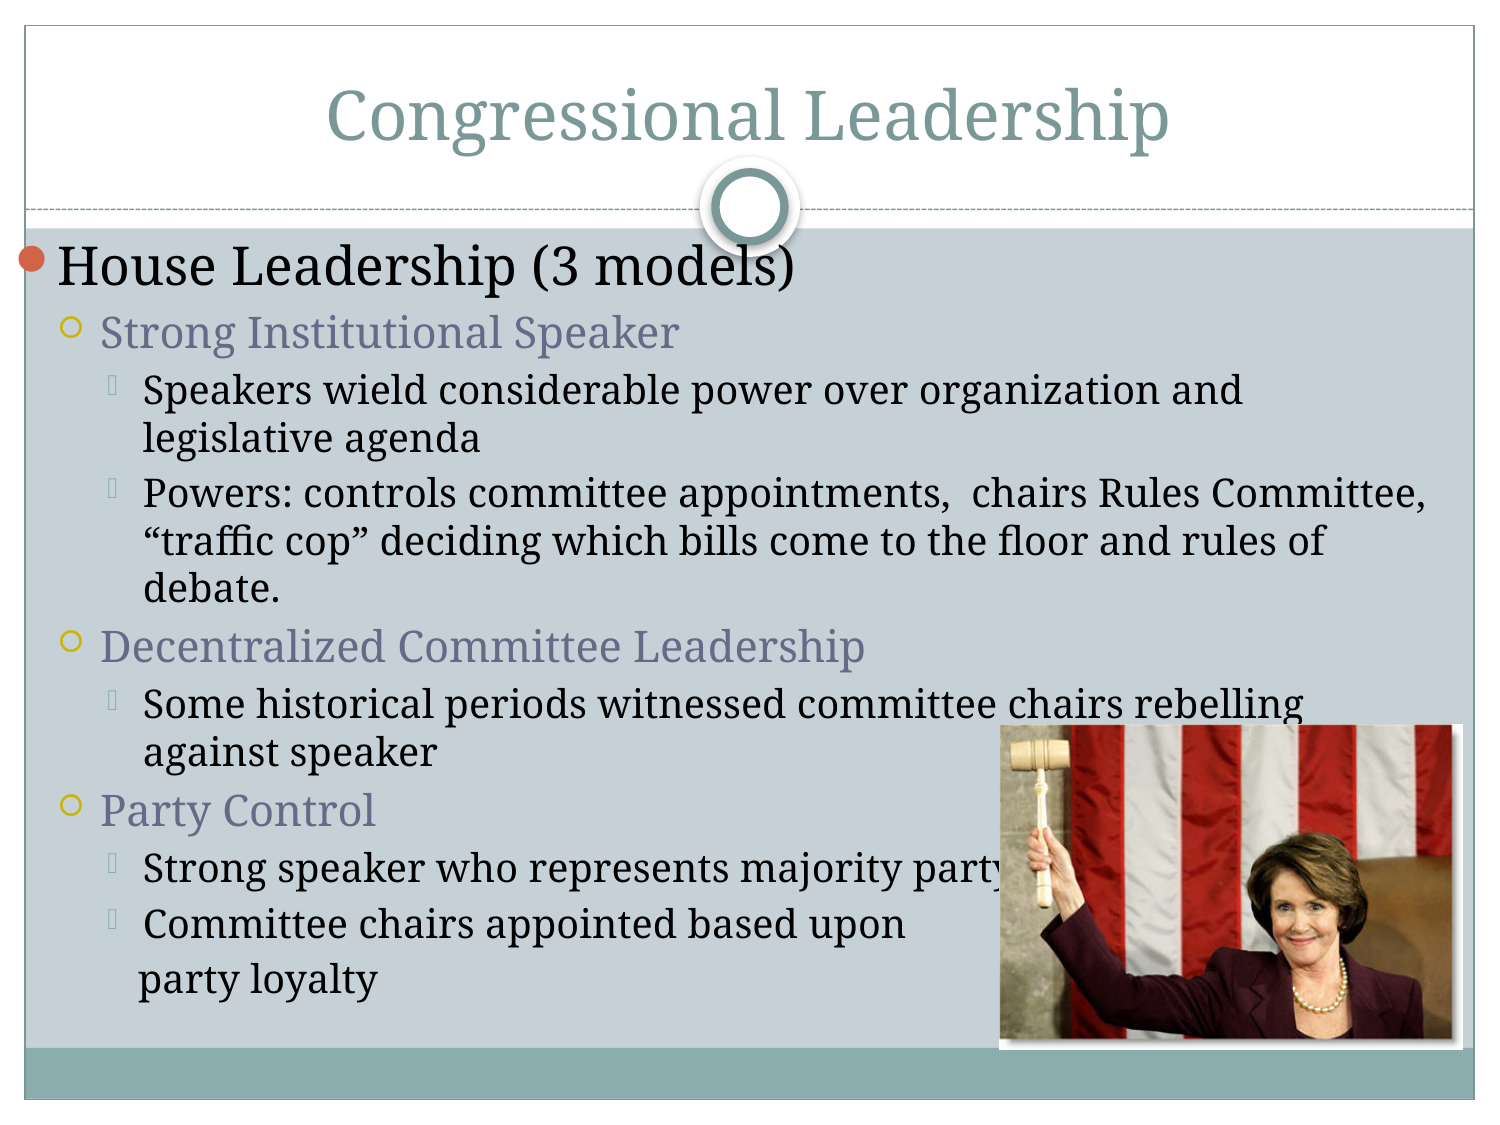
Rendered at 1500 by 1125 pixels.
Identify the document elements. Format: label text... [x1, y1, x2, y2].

title Congressional Leadership [49, 37, 1450, 162]
picture [999, 724, 1463, 1050]
list House Leadership (3 models) Strong Institutional Speaker Speakers wield considerable power over organization and legislative agenda Powers: controls committee appointments, chairs Rules Committee, “traffic cop” deciding which bills come to the floor and rules of debate. Decentralized Committee Leadership Some historical periods witnessed committee chairs rebelling against speaker Party Control Strong speaker who represents majority party Committee chairs appointed based upon party loyalty [0, 224, 1451, 1012]
